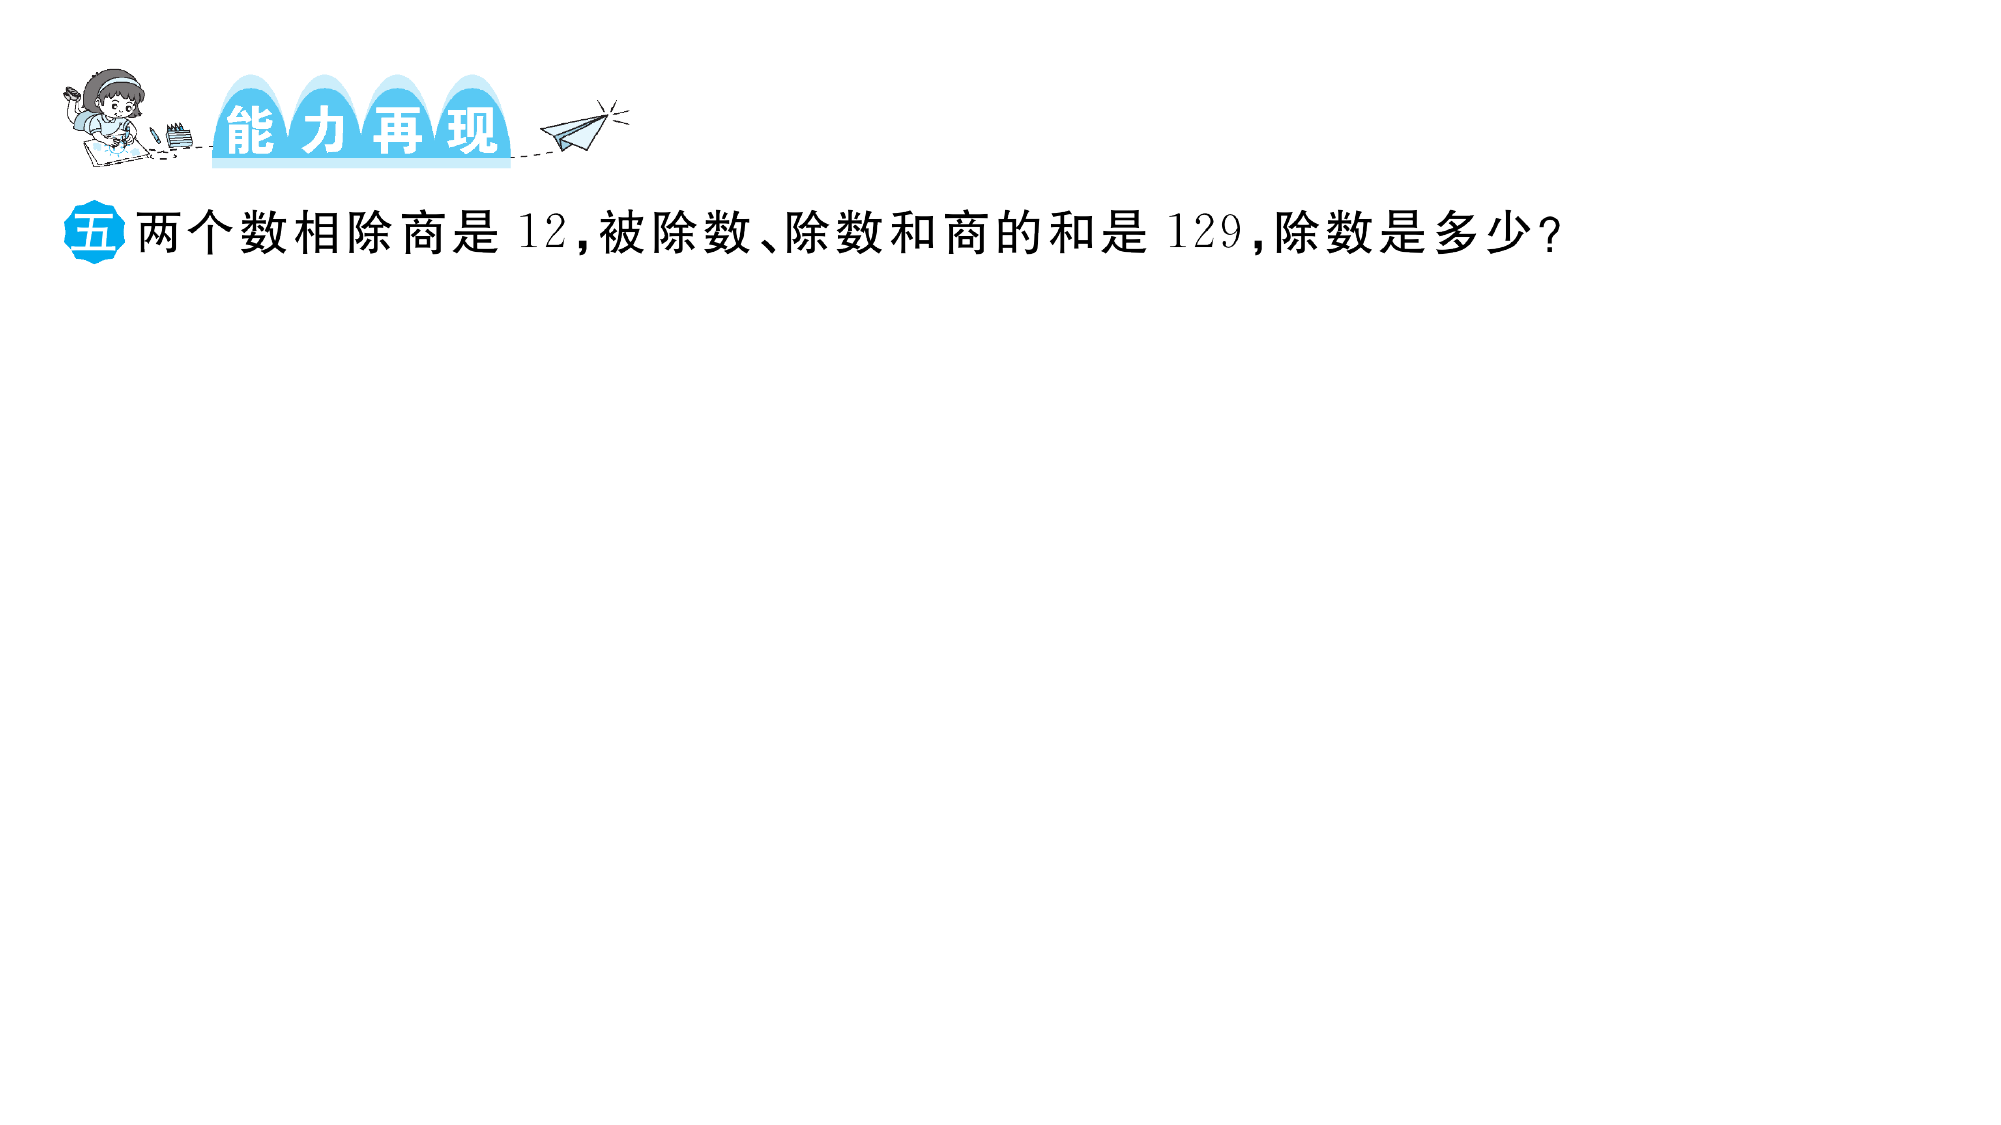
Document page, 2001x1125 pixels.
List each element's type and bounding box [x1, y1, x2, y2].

picture [58, 58, 1949, 442]
